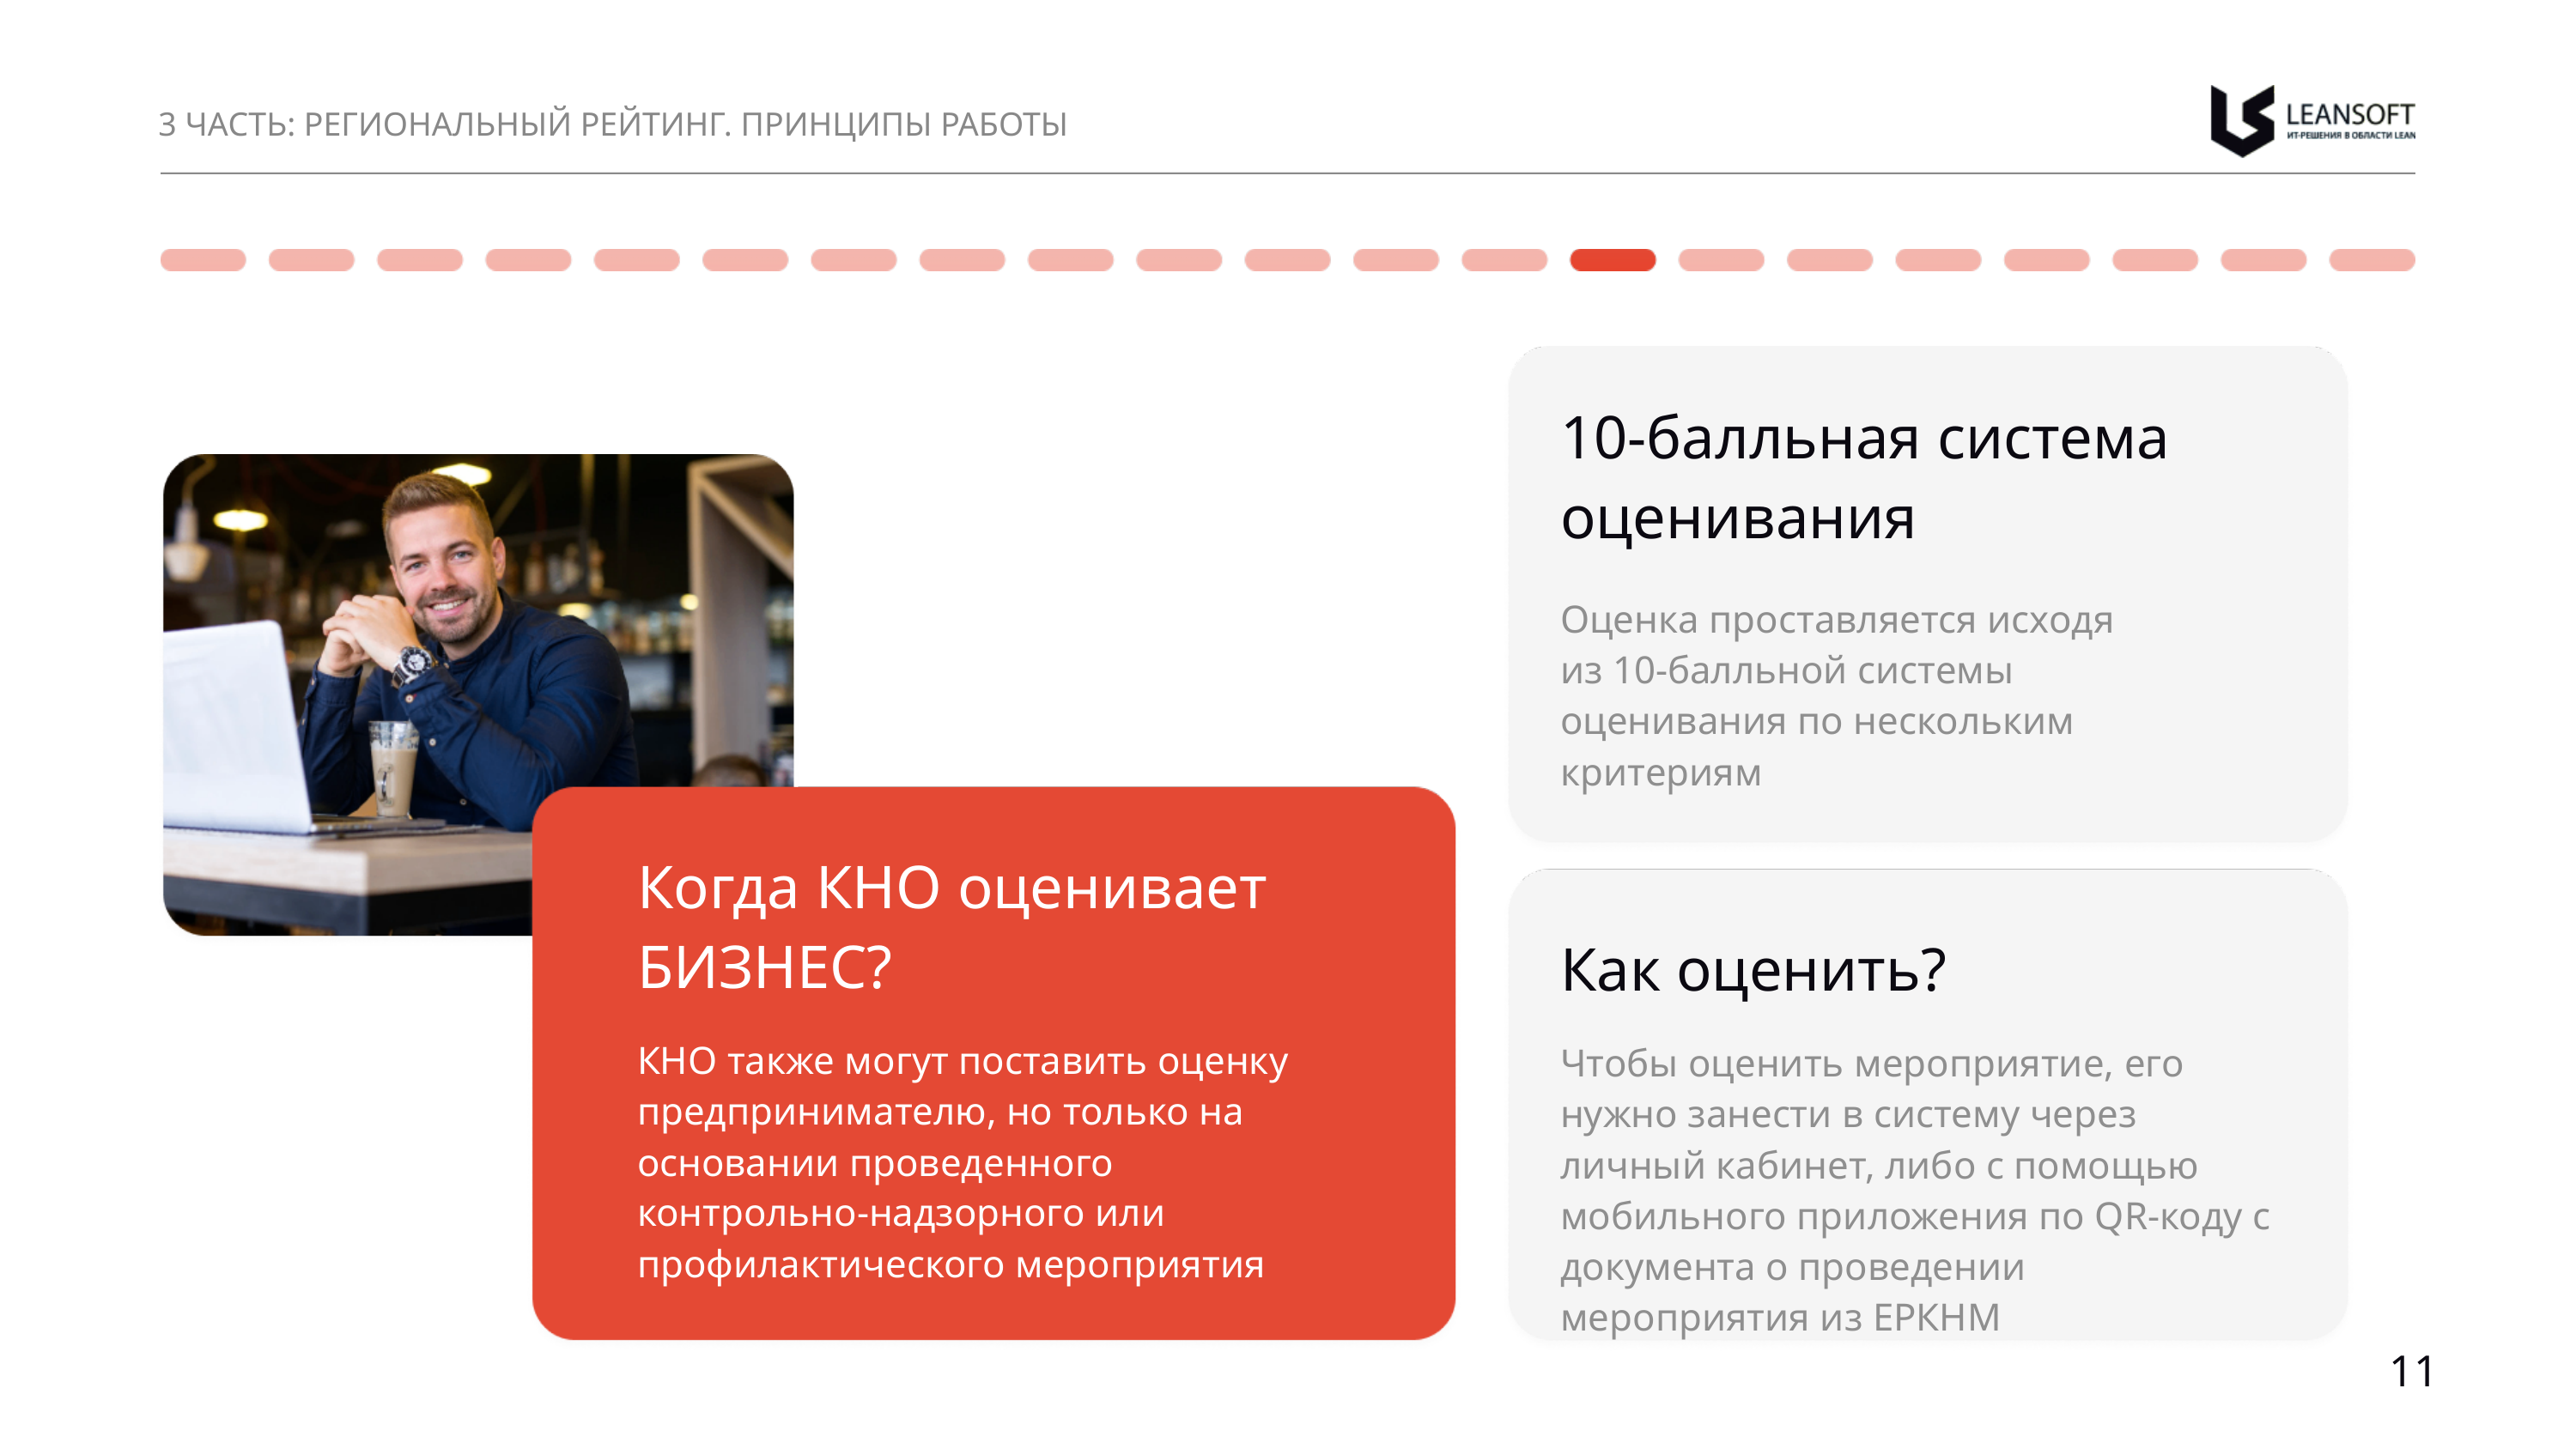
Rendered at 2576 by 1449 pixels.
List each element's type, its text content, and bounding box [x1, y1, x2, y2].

text_box 11 [2389, 1337, 2445, 1395]
picture [161, 249, 2415, 271]
picture [158, 454, 1461, 1351]
picture [1504, 346, 2354, 1351]
picture [161, 85, 2415, 175]
